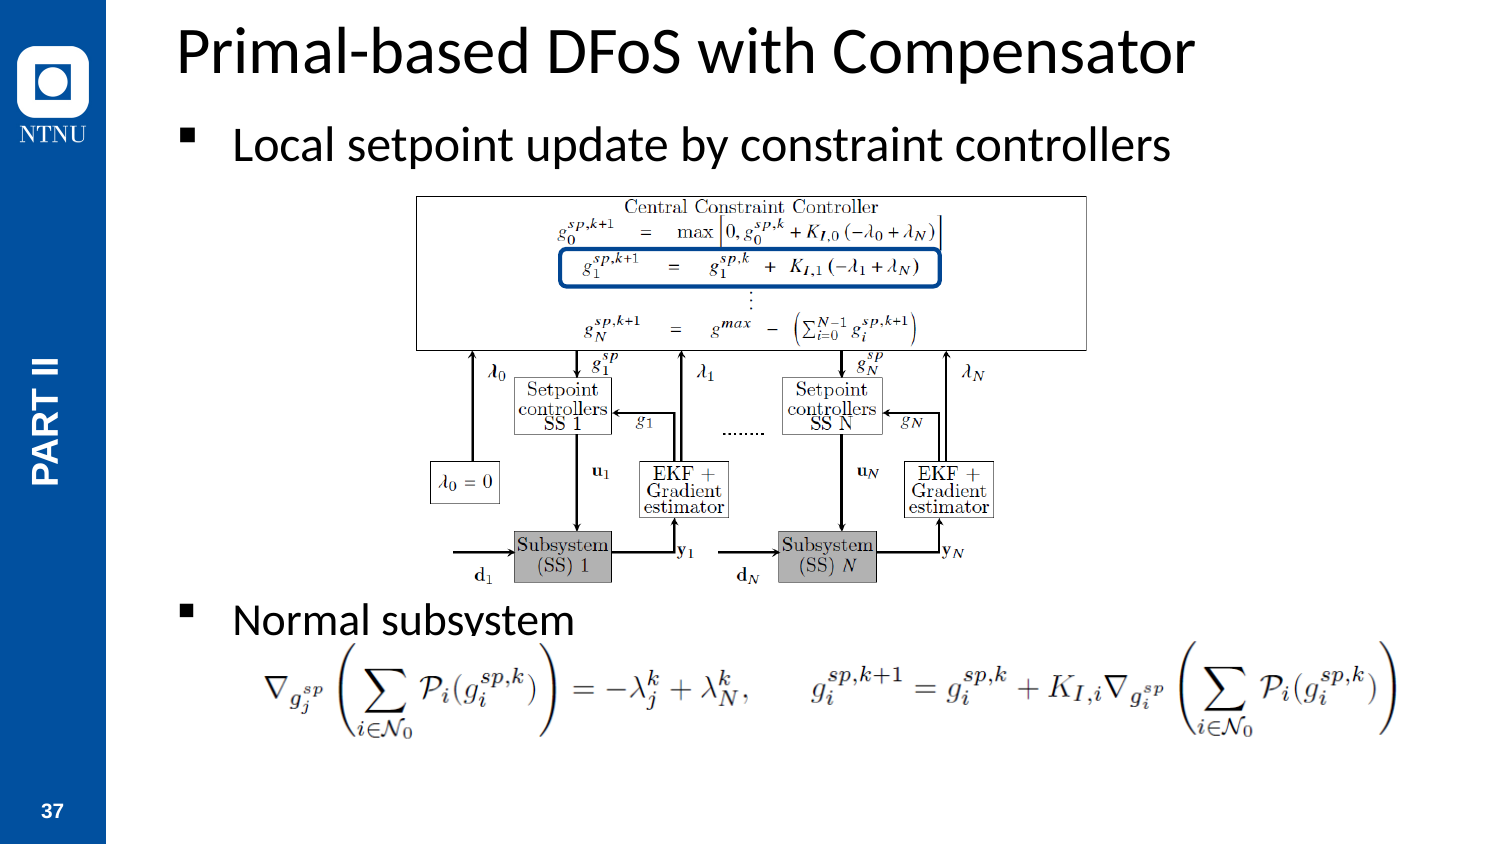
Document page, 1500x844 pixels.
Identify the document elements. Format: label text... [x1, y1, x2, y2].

list Local setpoint update by constraint controllers [161, 103, 1393, 200]
title Primal-based DFoS with Compensator [161, 0, 1500, 95]
text_box PART II [12, 341, 73, 503]
picture [801, 633, 1415, 745]
picture [0, 0, 106, 844]
picture [406, 187, 1098, 594]
text_box Normal subsystem [161, 581, 708, 659]
picture [254, 636, 758, 751]
